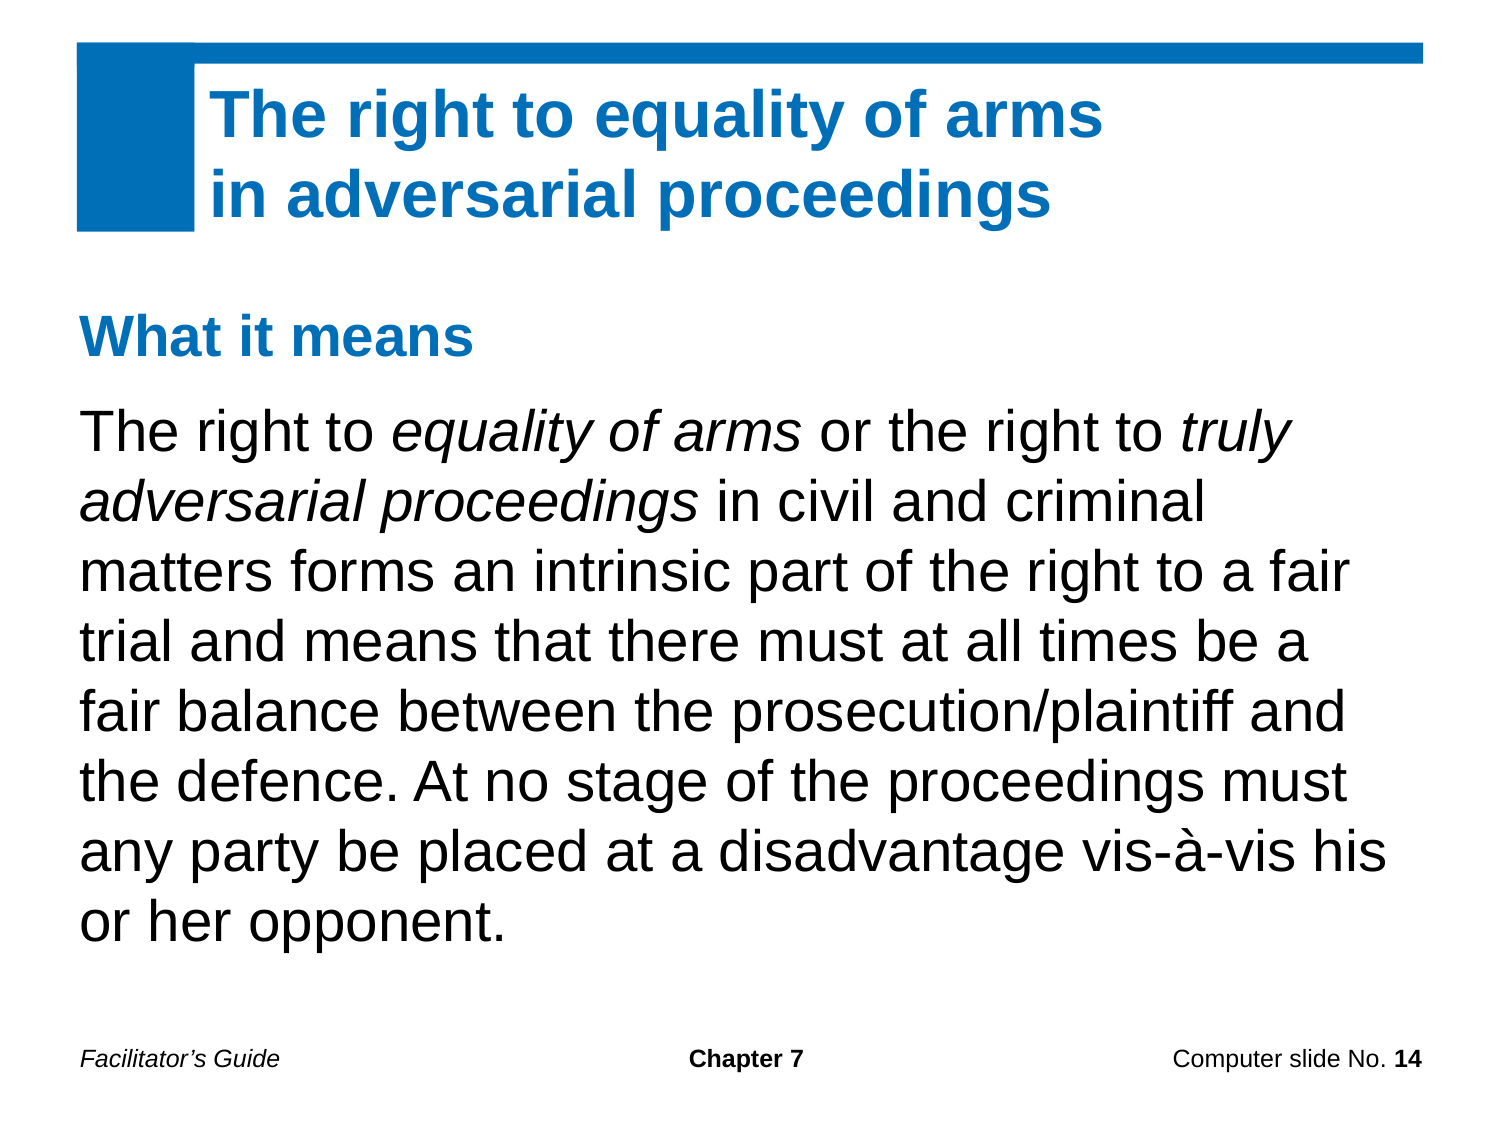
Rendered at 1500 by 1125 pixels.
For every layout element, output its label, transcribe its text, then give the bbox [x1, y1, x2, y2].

text_box Computer slide No. 14 [1055, 1034, 1437, 1103]
footer Chapter 7 [512, 1034, 988, 1103]
text_box The right to equality of arms in adversarial proceedings [194, 63, 1425, 253]
text_box What it means The right to equality of arms or the right to truly adversarial proceedings in civil and criminal matters forms an intrinsic part of the right to a fair trial and means that there must at all times be a fair balance between the prosecution/plaintiff and the defence. At no stage of the proceedings must any party be placed at a disadvantage vis-à-vis his or her opponent. [64, 290, 1415, 965]
slide_number Facilitator’s Guide [64, 1034, 469, 1103]
